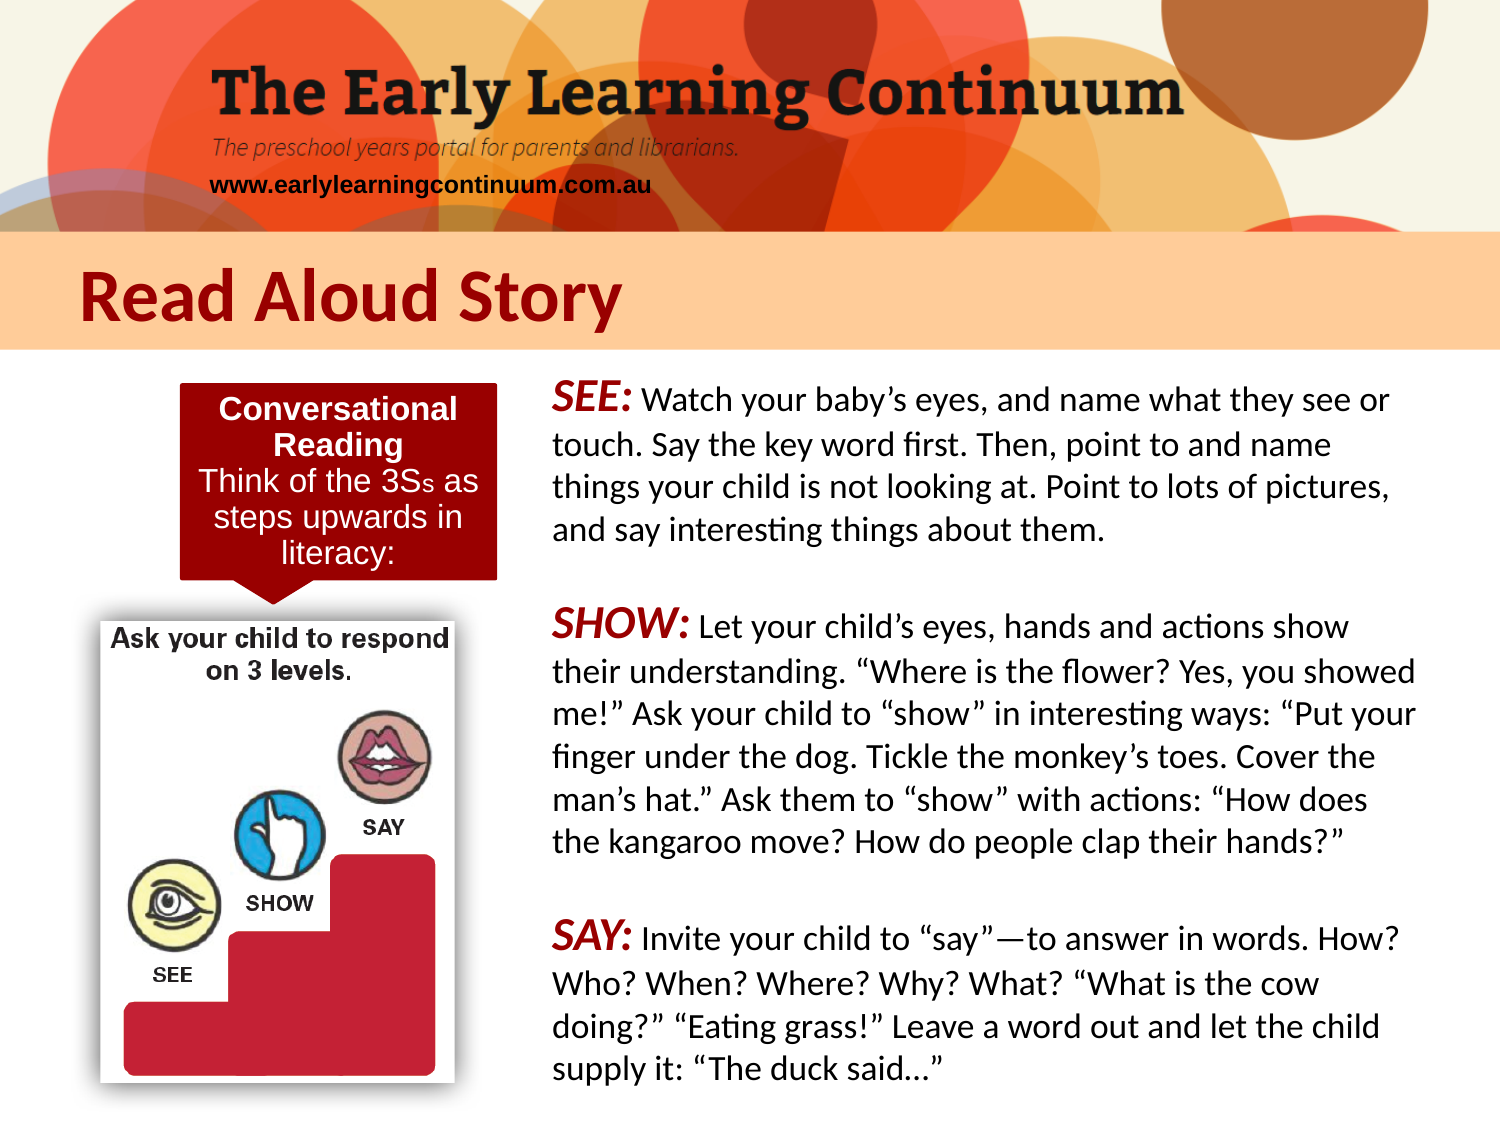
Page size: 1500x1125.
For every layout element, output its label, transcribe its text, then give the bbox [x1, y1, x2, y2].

subtitle SEE: Watch your baby’s eyes, and name what they see or touch. Say the key word first. Then, point to and name things your child is not looking at. Point to lots of pictures, and say interesting things about them. SHOW: Let your child’s eyes, hands and actions show their understanding. “Where is the flower? Yes, you showed me!” Ask your child to “show” in interesting ways: “Put your finger under the dog. Tickle the monkey’s toes. Cover the man’s hat.” Ask them to “show” with actions: “How does the kangaroo move? How do people clap their hands?” SAY: Invite your child to “say”—to answer in words. How? Who? When? Where? Why? What? “What is the cow doing?” “Eating grass!” Leave a word out and let the child supply it: “The duck said…” [537, 356, 1436, 1101]
picture [0, 0, 1500, 231]
title Read Aloud Story [64, 238, 1436, 345]
text_box Conversational Reading Think of the 3Ss as steps upwards in literacy: [179, 383, 498, 605]
picture [100, 621, 455, 1084]
